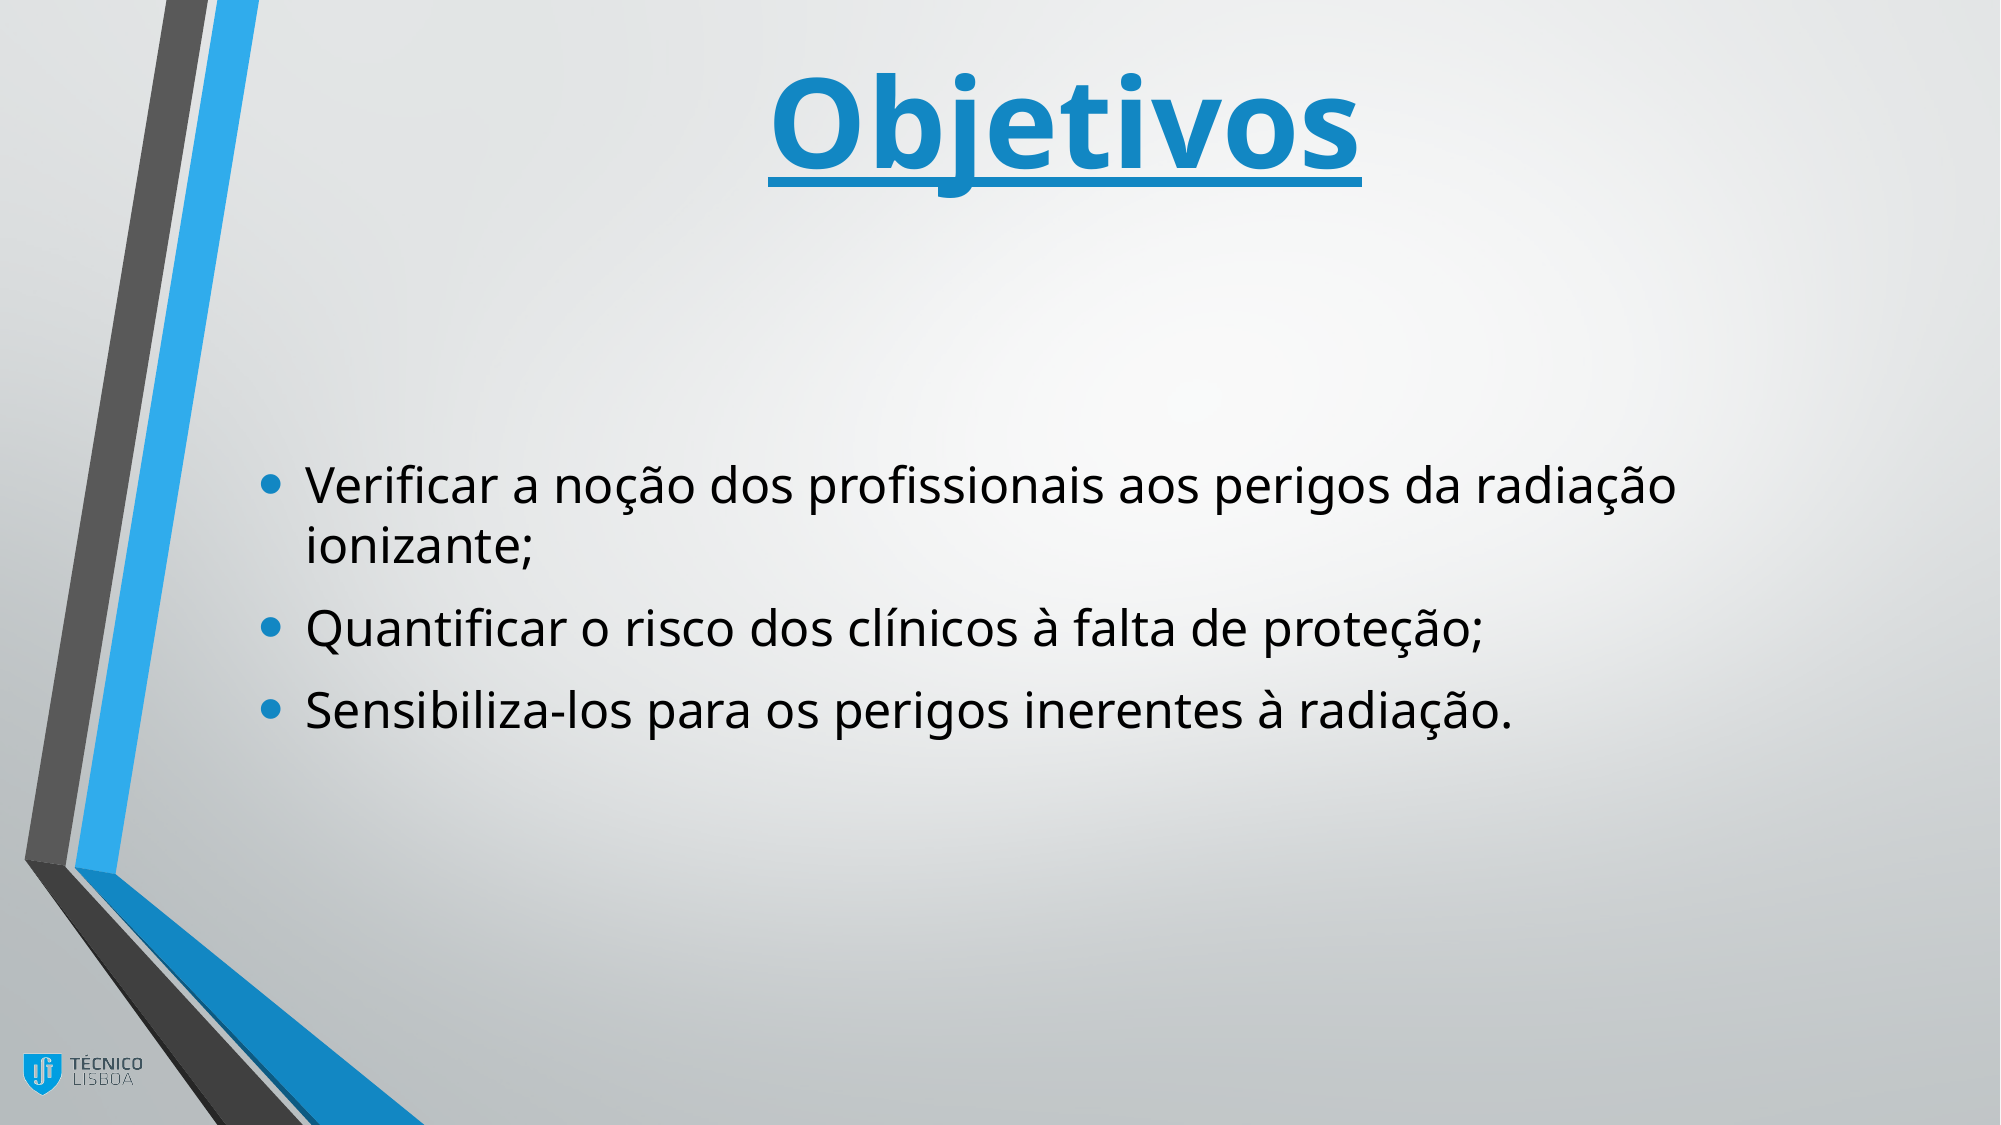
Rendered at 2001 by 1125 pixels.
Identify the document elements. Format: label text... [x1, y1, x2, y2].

picture [15, 1046, 151, 1099]
title Objetivos [243, 29, 1887, 207]
list Verificar a noção dos profissionais aos perigos da radiação ionizante; Quantificar o risco dos clínicos à falta de proteção; Sensibiliza-los para os perigos inerentes à radiação. [243, 381, 1887, 894]
